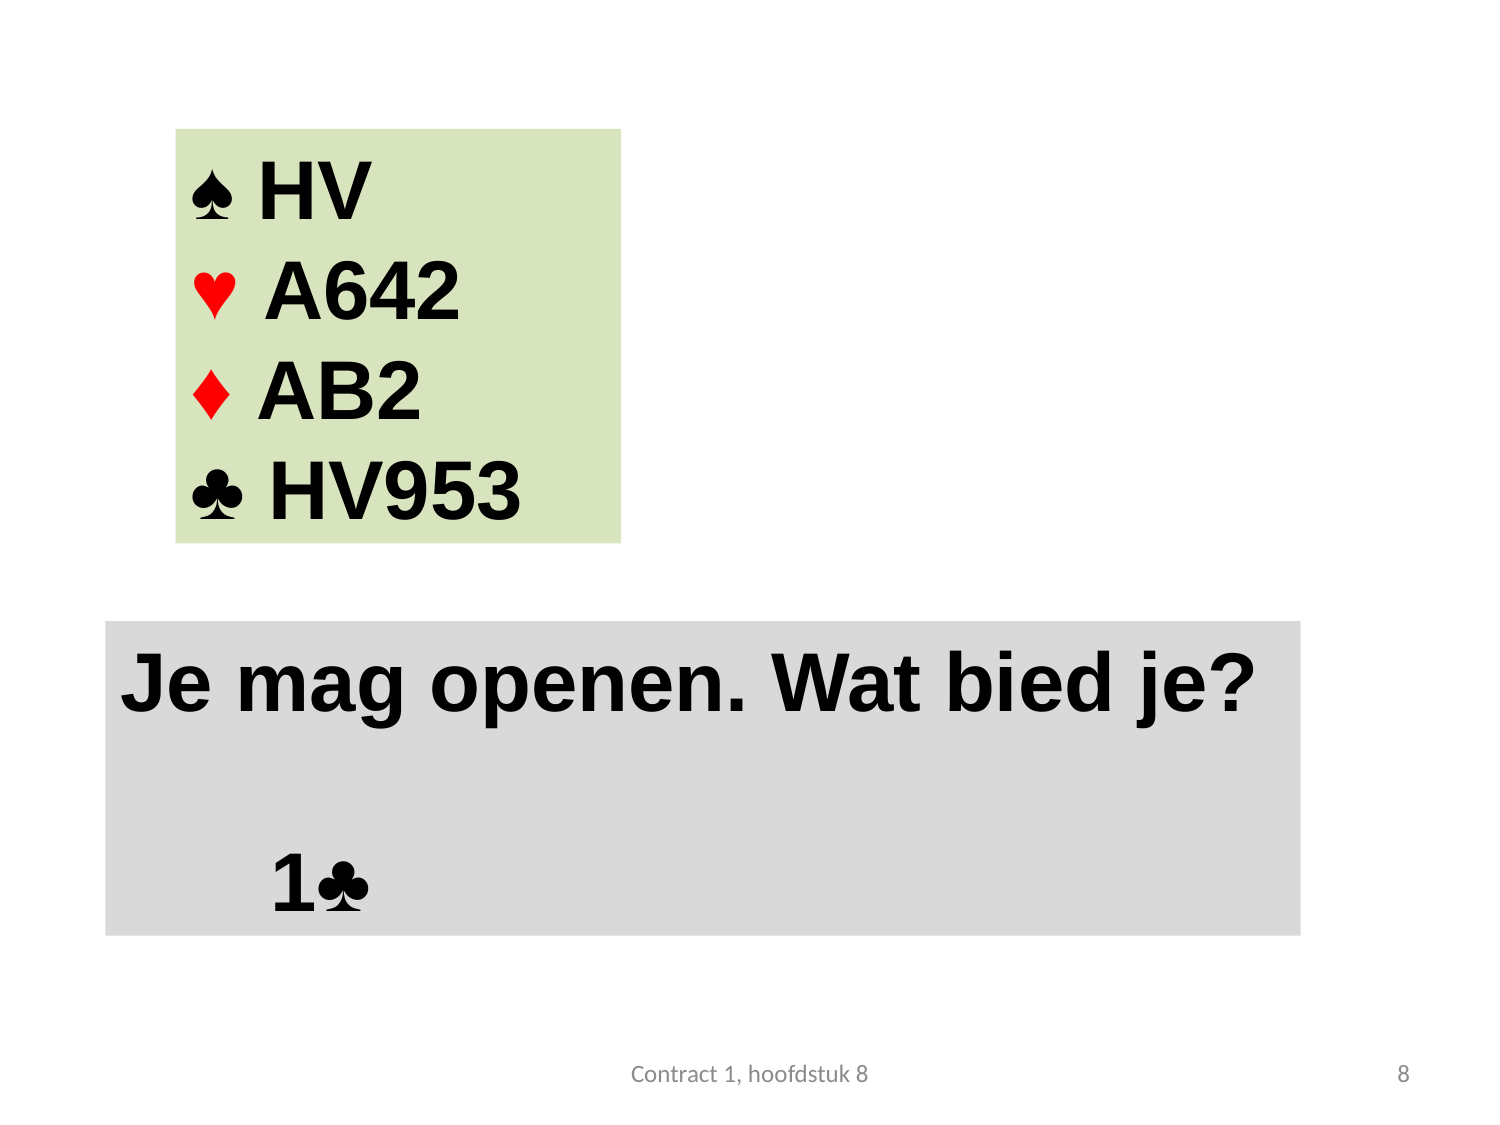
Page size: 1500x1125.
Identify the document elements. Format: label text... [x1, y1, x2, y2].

text_box ♠ HV ♥ A642 ♦ AB2 ♣ HV953 [175, 128, 622, 544]
slide_number 8 [1074, 1042, 1425, 1103]
footer Contract 1, hoofdstuk 8 [512, 1042, 988, 1103]
text_box Je mag openen. Wat bied je? 1♣ [105, 621, 1301, 936]
